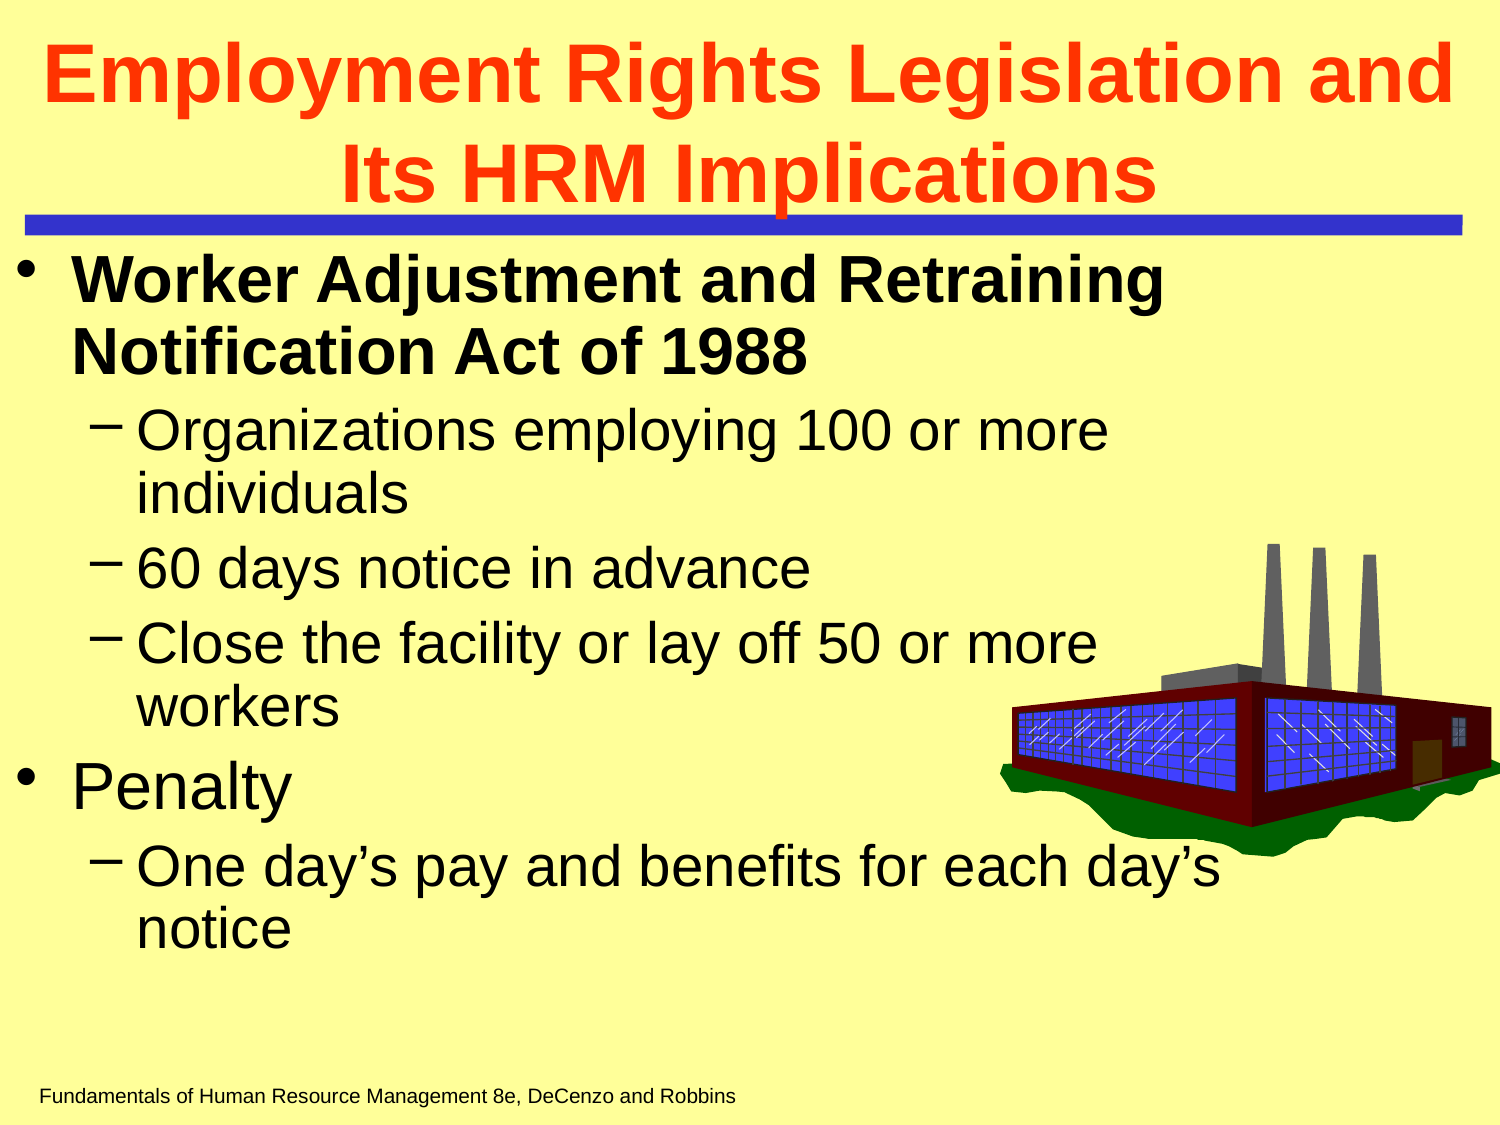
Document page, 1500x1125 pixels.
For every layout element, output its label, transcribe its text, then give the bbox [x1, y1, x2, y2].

footer Fundamentals of Human Resource Management 8e, DeCenzo and Robbins [0, 1074, 776, 1125]
list Worker Adjustment and Retraining Notification Act of 1988 Organizations employing 100 or more individuals 60 days notice in advance Close the facility or lay off 50 or more workers Penalty One day’s pay and benefits for each day’s notice [0, 237, 1276, 1038]
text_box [999, 543, 1500, 857]
title Employment Rights Legislation and Its HRM Implications [0, 24, 1500, 213]
